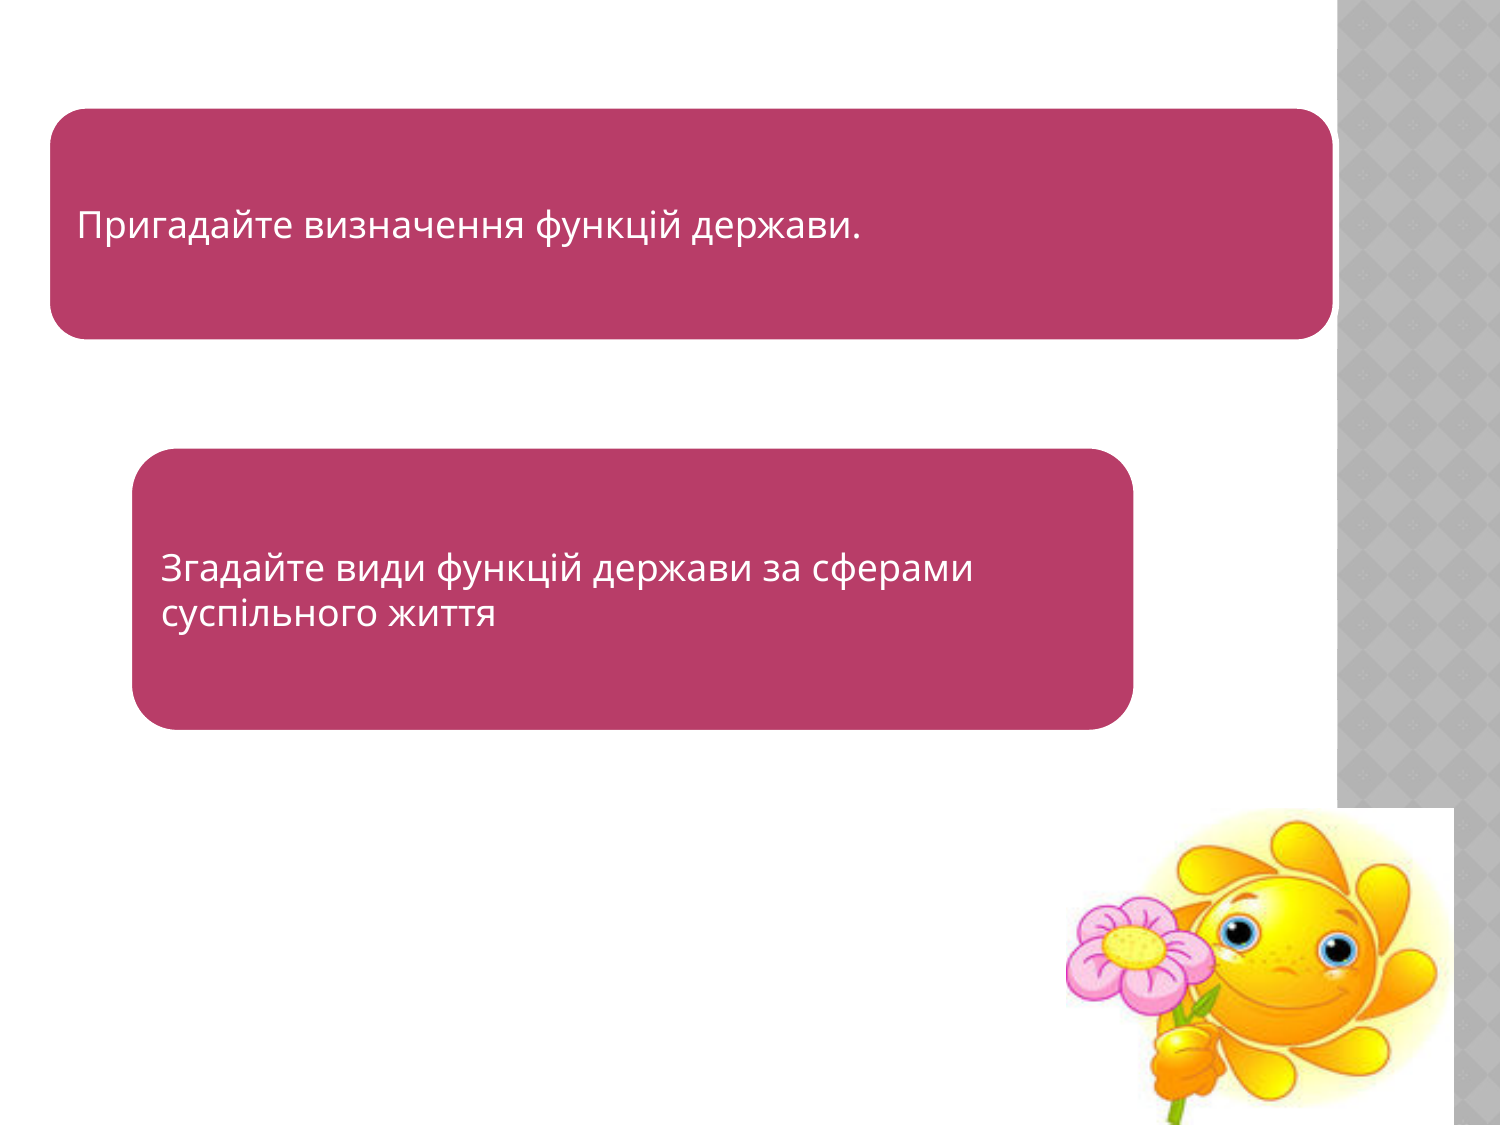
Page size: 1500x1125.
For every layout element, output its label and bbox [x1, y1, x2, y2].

text_box [46, 104, 1337, 344]
text_box [128, 444, 1138, 734]
picture [1065, 808, 1454, 1125]
